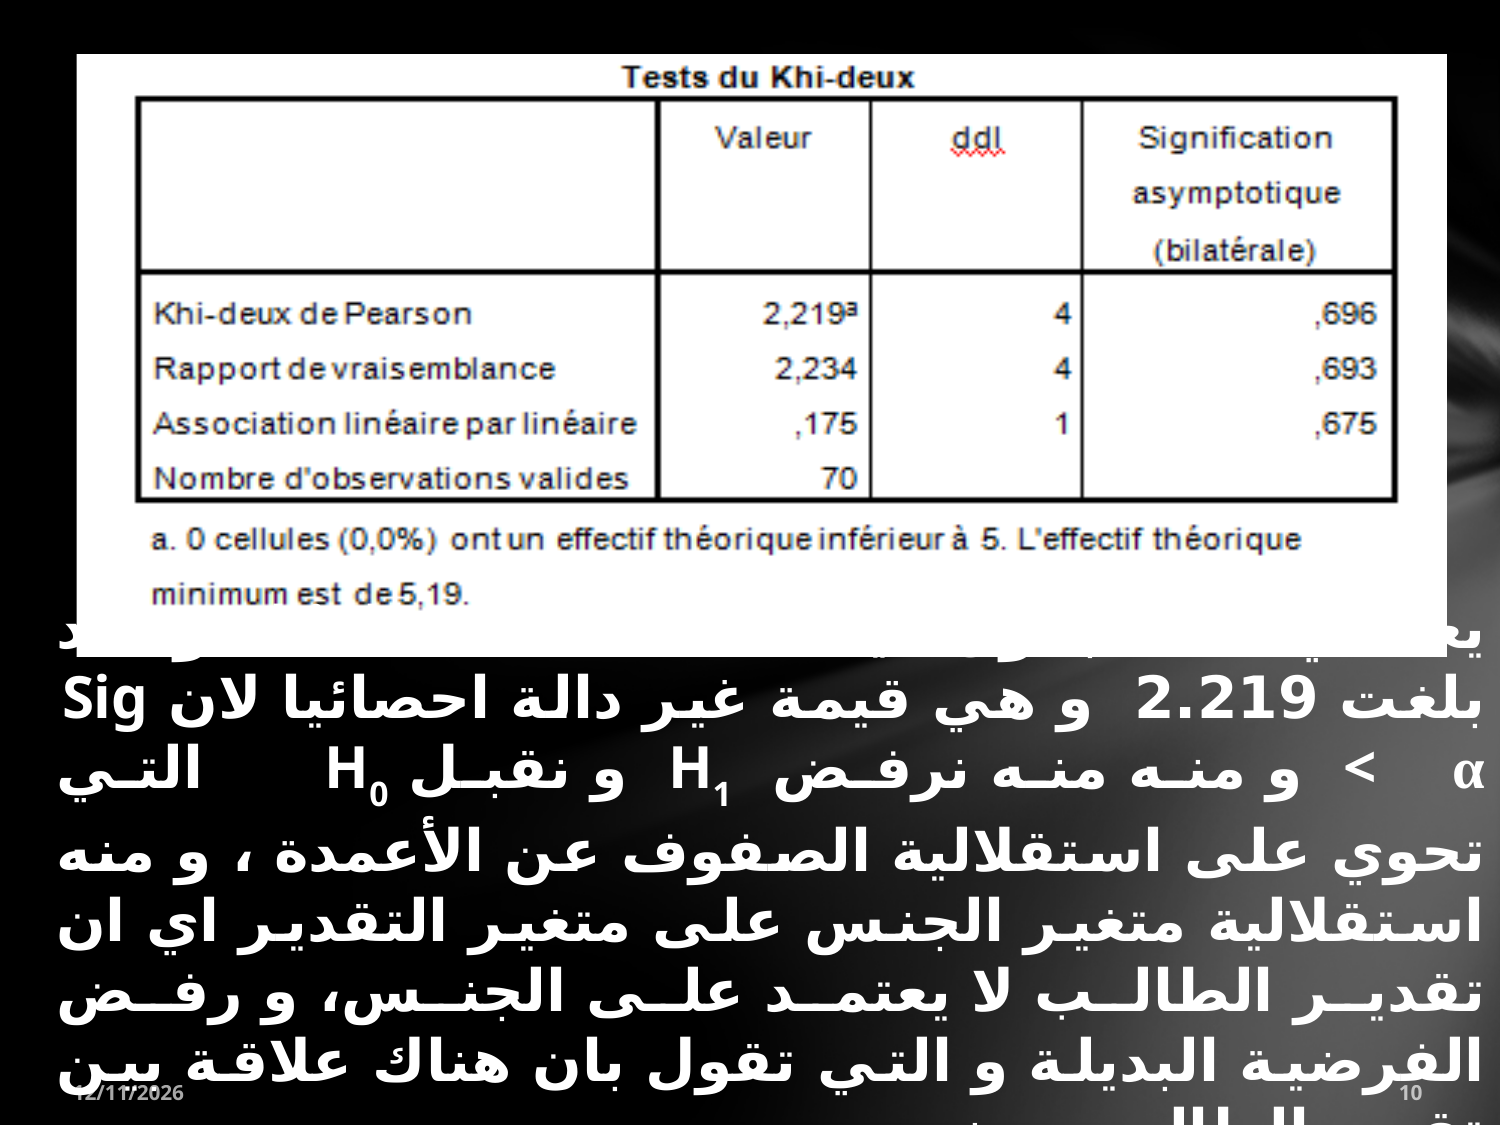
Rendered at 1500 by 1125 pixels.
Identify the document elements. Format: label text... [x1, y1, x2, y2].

text_box يعطي هذا الجدول قيمة الاحصاء Khi-deux و قد بلغت 2.219 و هي قيمة غير دالة احصائيا لان Sig < α و منه منه نرفض H1 و نقبل H0 التي تحوي على استقلالية الصفوف عن الأعمدة ، و منه استقلالية متغير الجنس على متغير التقدير اي ان تقدير الطالب لا يعتمد على الجنس، و رفض الفرضية البديلة و التي تقول بان هناك علاقة بين تقدير الطالب و جنسه. [41, 582, 1500, 1125]
picture [76, 54, 1448, 658]
